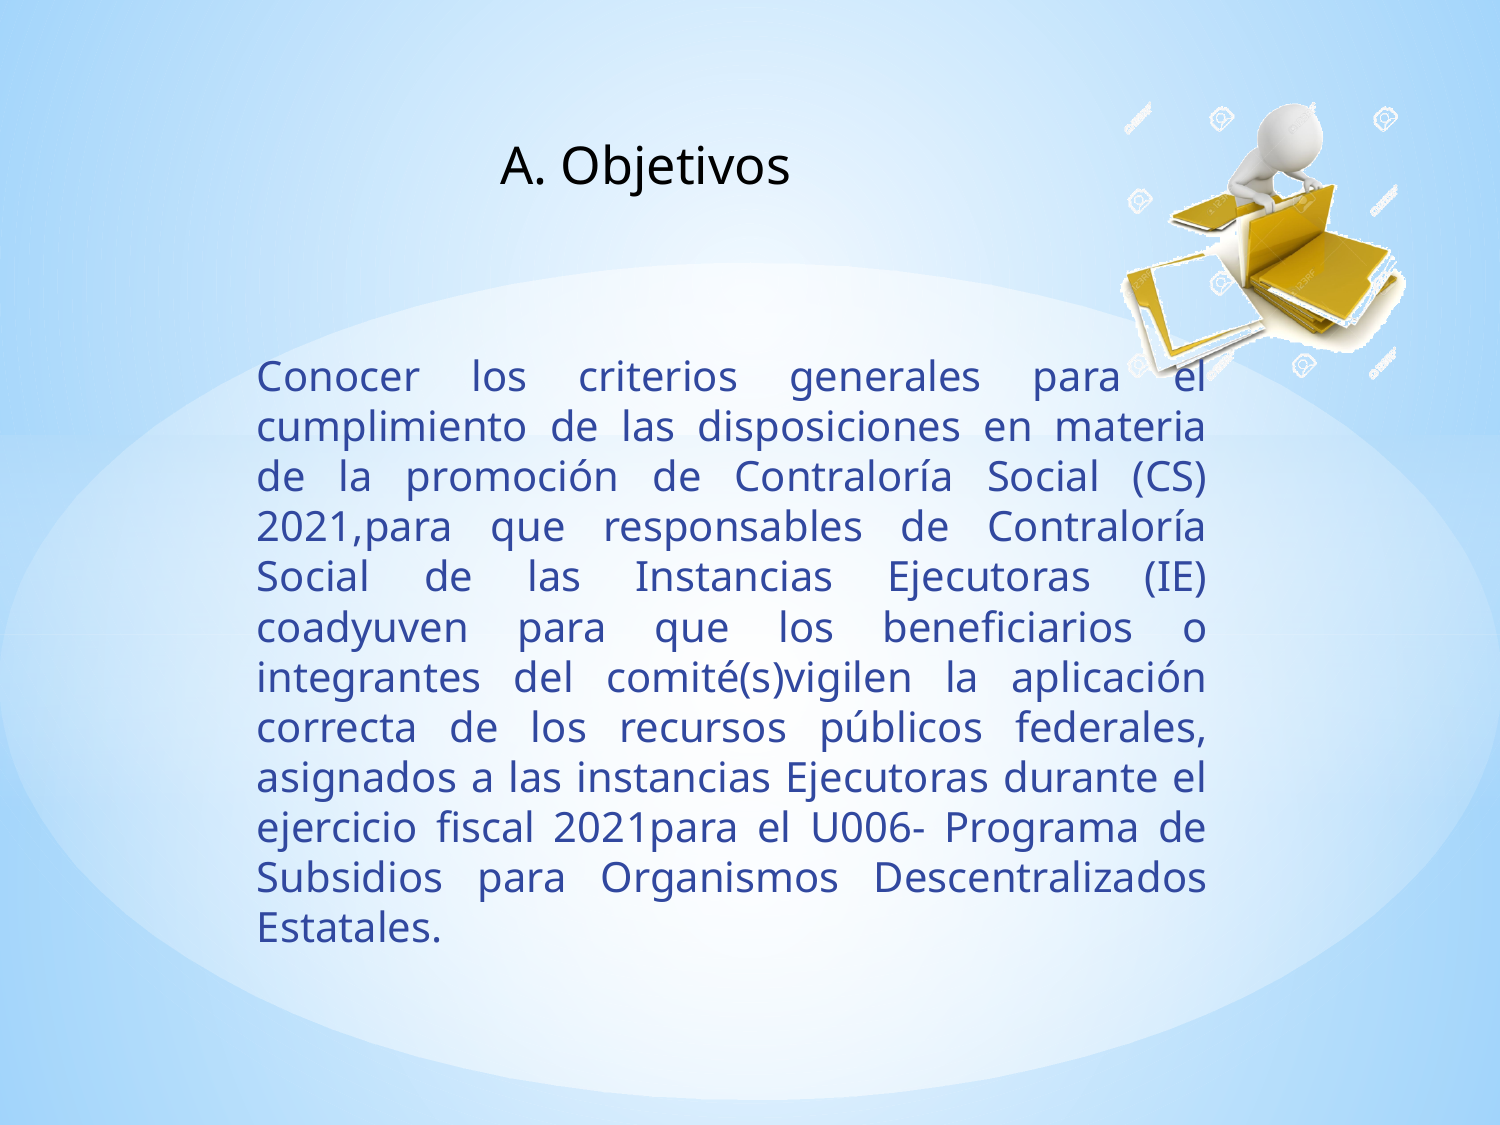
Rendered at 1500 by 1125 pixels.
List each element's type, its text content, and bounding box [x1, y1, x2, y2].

text_box A. Objetivos [485, 0, 807, 203]
text_box Conocer los criterios generales para el cumplimiento de las disposiciones en materia de la promoción de Contraloría Social (CS) 2021,para que responsables de Contraloría Social de las Instancias Ejecutoras (IE) coadyuven para que los beneficiarios o integrantes del comité(s)vigilen la aplicación correcta de los recursos públicos federales, asignados a las instancias Ejecutoras durante el ejercicio fiscal 2021para el U006- Programa de Subsidios para Organismos Descentralizados Estatales. [242, 342, 1223, 958]
text_box [228, 134, 1063, 332]
picture [1115, 95, 1407, 386]
